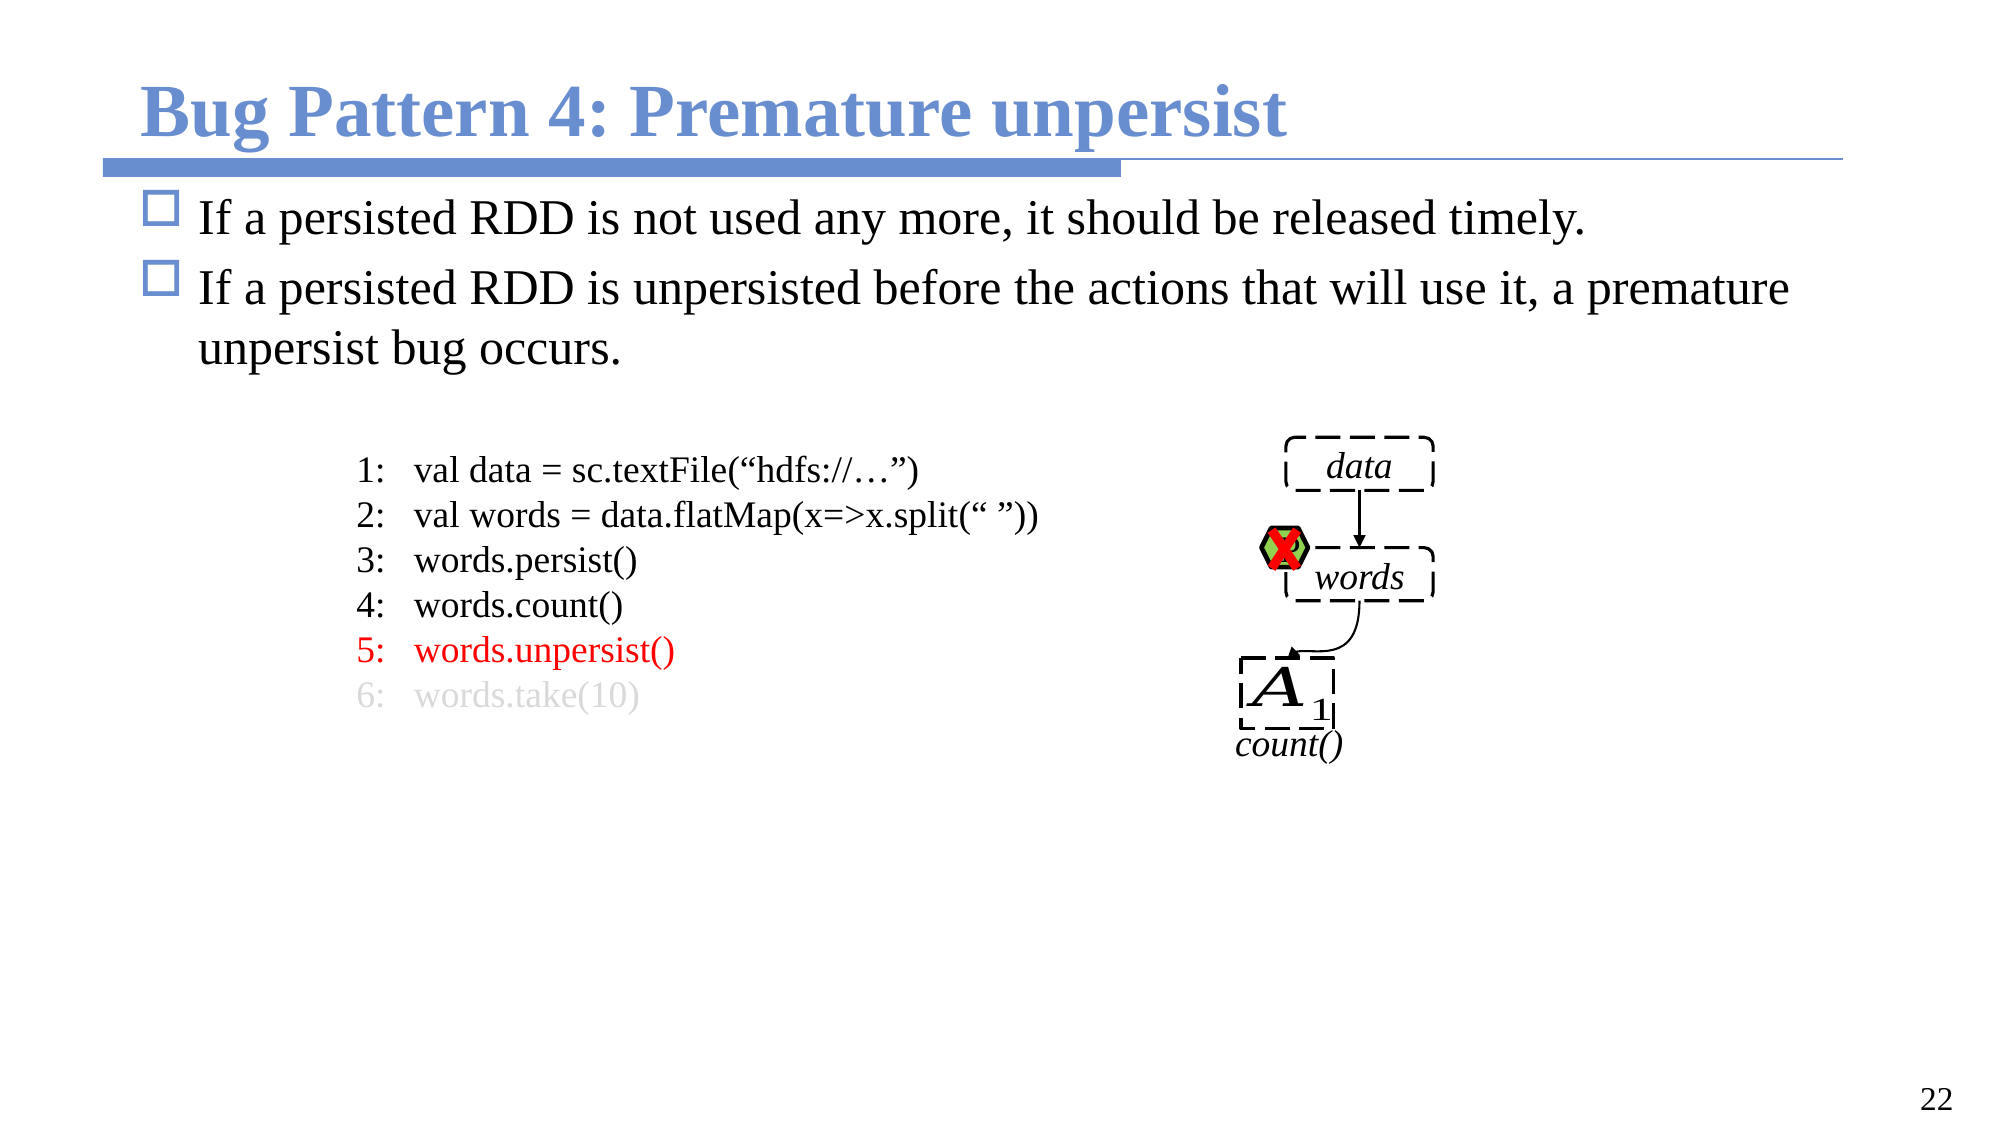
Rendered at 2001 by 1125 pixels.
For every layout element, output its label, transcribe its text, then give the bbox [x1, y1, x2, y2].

text_box P [1259, 525, 1310, 567]
title Bug Pattern 4: Premature unpersist [125, 50, 1876, 159]
list If a persisted RDD is not used any more, it should be released timely. If a persisted RDD is unpersisted before the actions that will use it, a premature unpersist bug occurs. [123, 176, 1874, 1119]
text_box data [1283, 435, 1436, 493]
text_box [1293, 593, 1354, 659]
text_box words [1283, 545, 1436, 603]
text_box 1: val data = sc.textFile(“hdfs://…”) 2: val words = data.flatMap(x=>x.split(“ ”)) 3: words.persist() 4: words.count() 5: words.unpersist() 6: words.take(10) [322, 437, 1057, 722]
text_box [1270, 529, 1298, 569]
slide_number 22 [1873, 1070, 2000, 1123]
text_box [1212, 659, 1366, 769]
